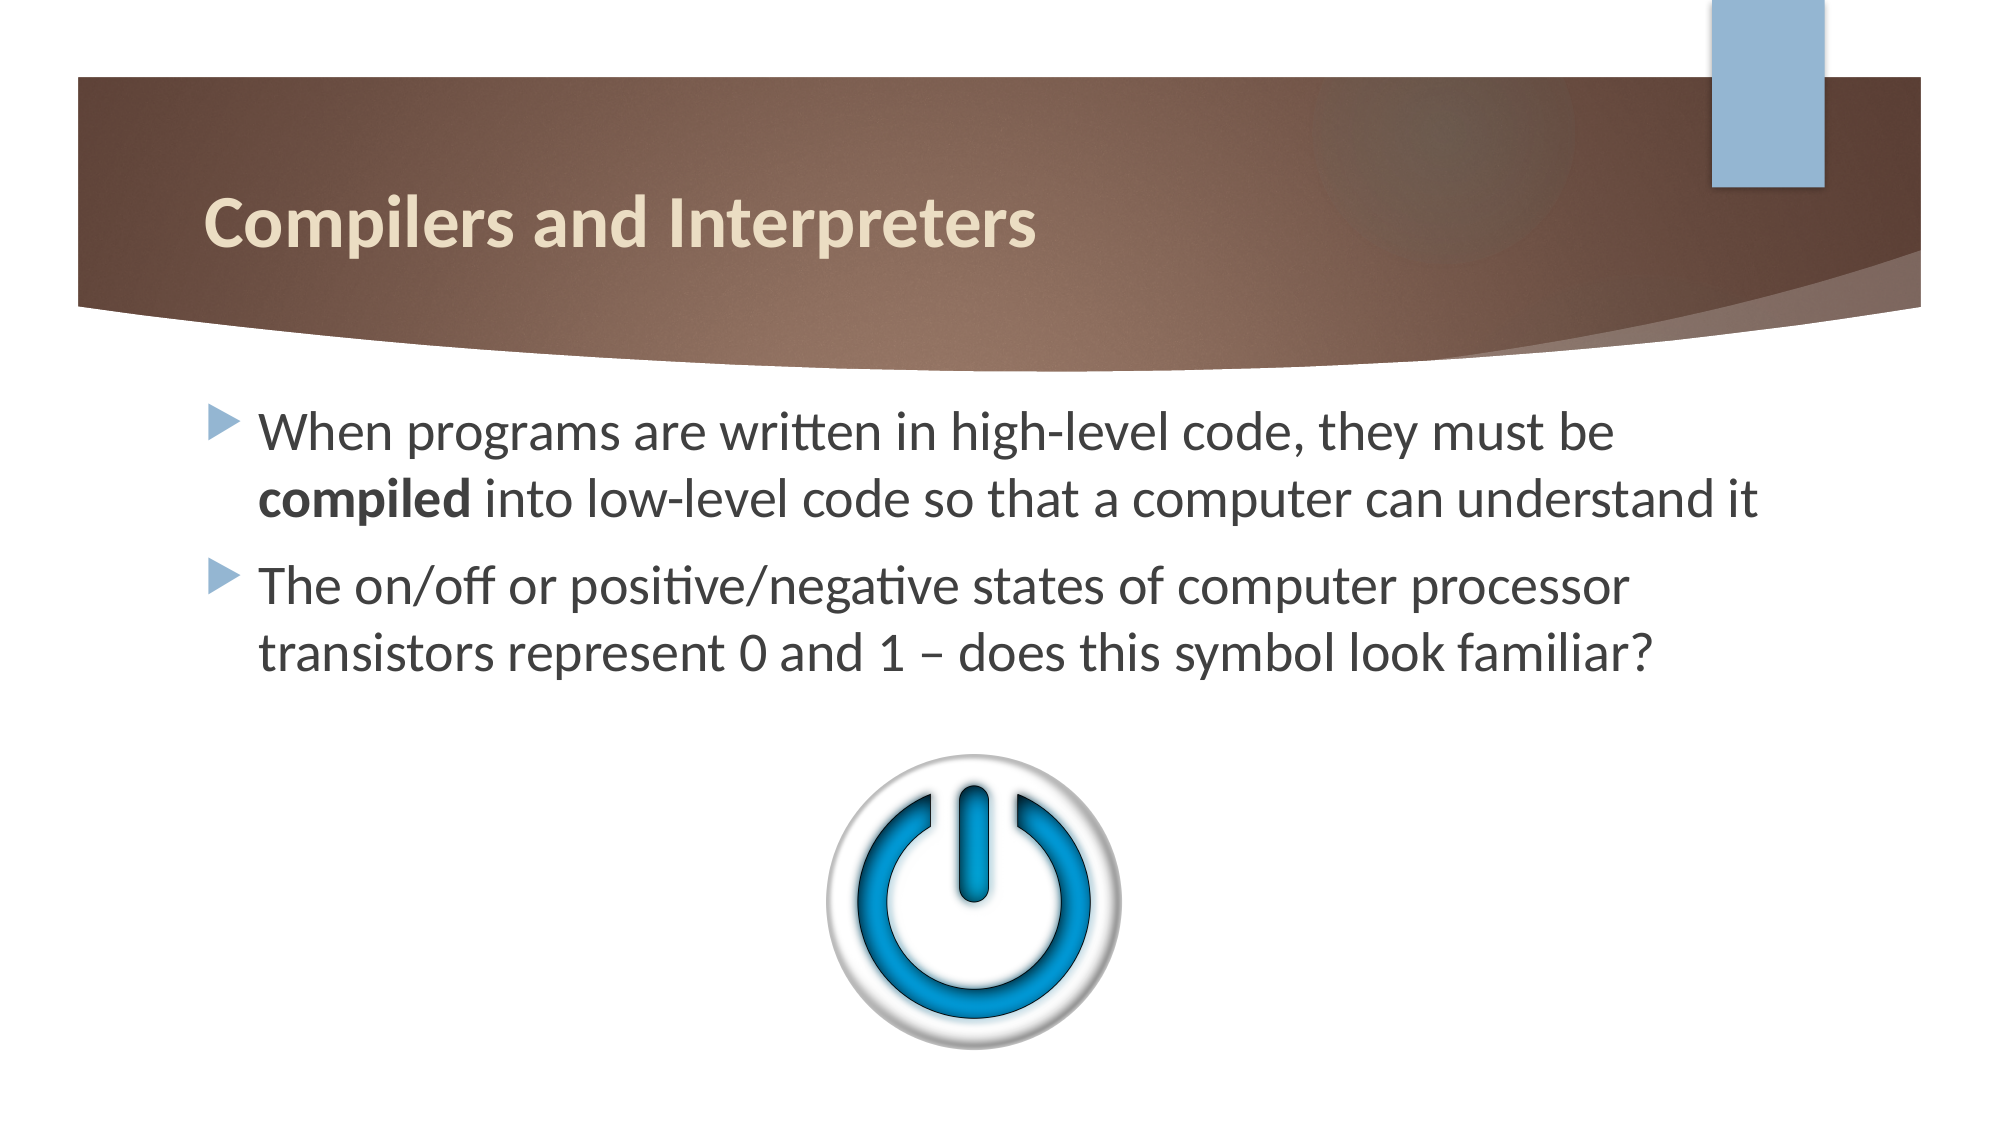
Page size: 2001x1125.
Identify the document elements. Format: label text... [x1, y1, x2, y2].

list When programs are written in high-level code, they must be compiled into low-level code so that a computer can understand it The on/off or positive/negative states of computer processor transistors represent 0 and 1 – does this symbol look familiar? [189, 386, 1836, 748]
title Compilers and Interpreters [189, 159, 1627, 276]
picture [819, 747, 1130, 1058]
